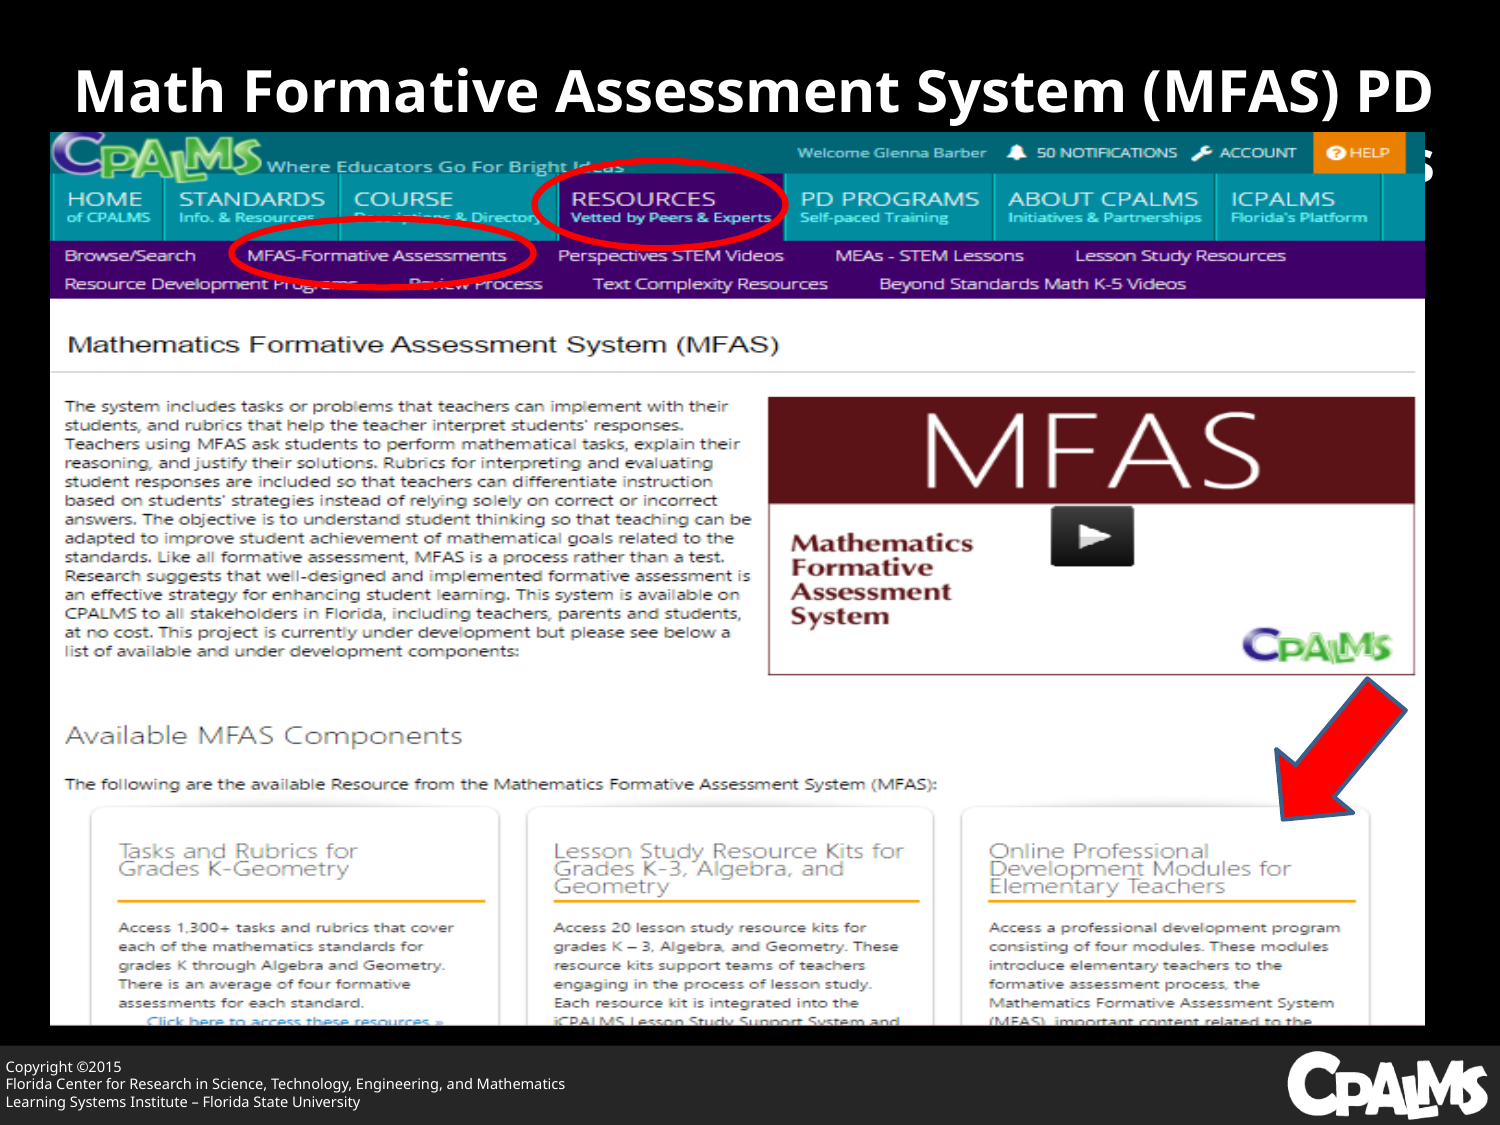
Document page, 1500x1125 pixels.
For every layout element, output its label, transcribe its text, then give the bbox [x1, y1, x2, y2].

text_box Math Formative Assessment System (MFAS) PD Modules [50, 46, 1450, 202]
picture [49, 132, 1426, 1026]
picture [1287, 1051, 1488, 1120]
